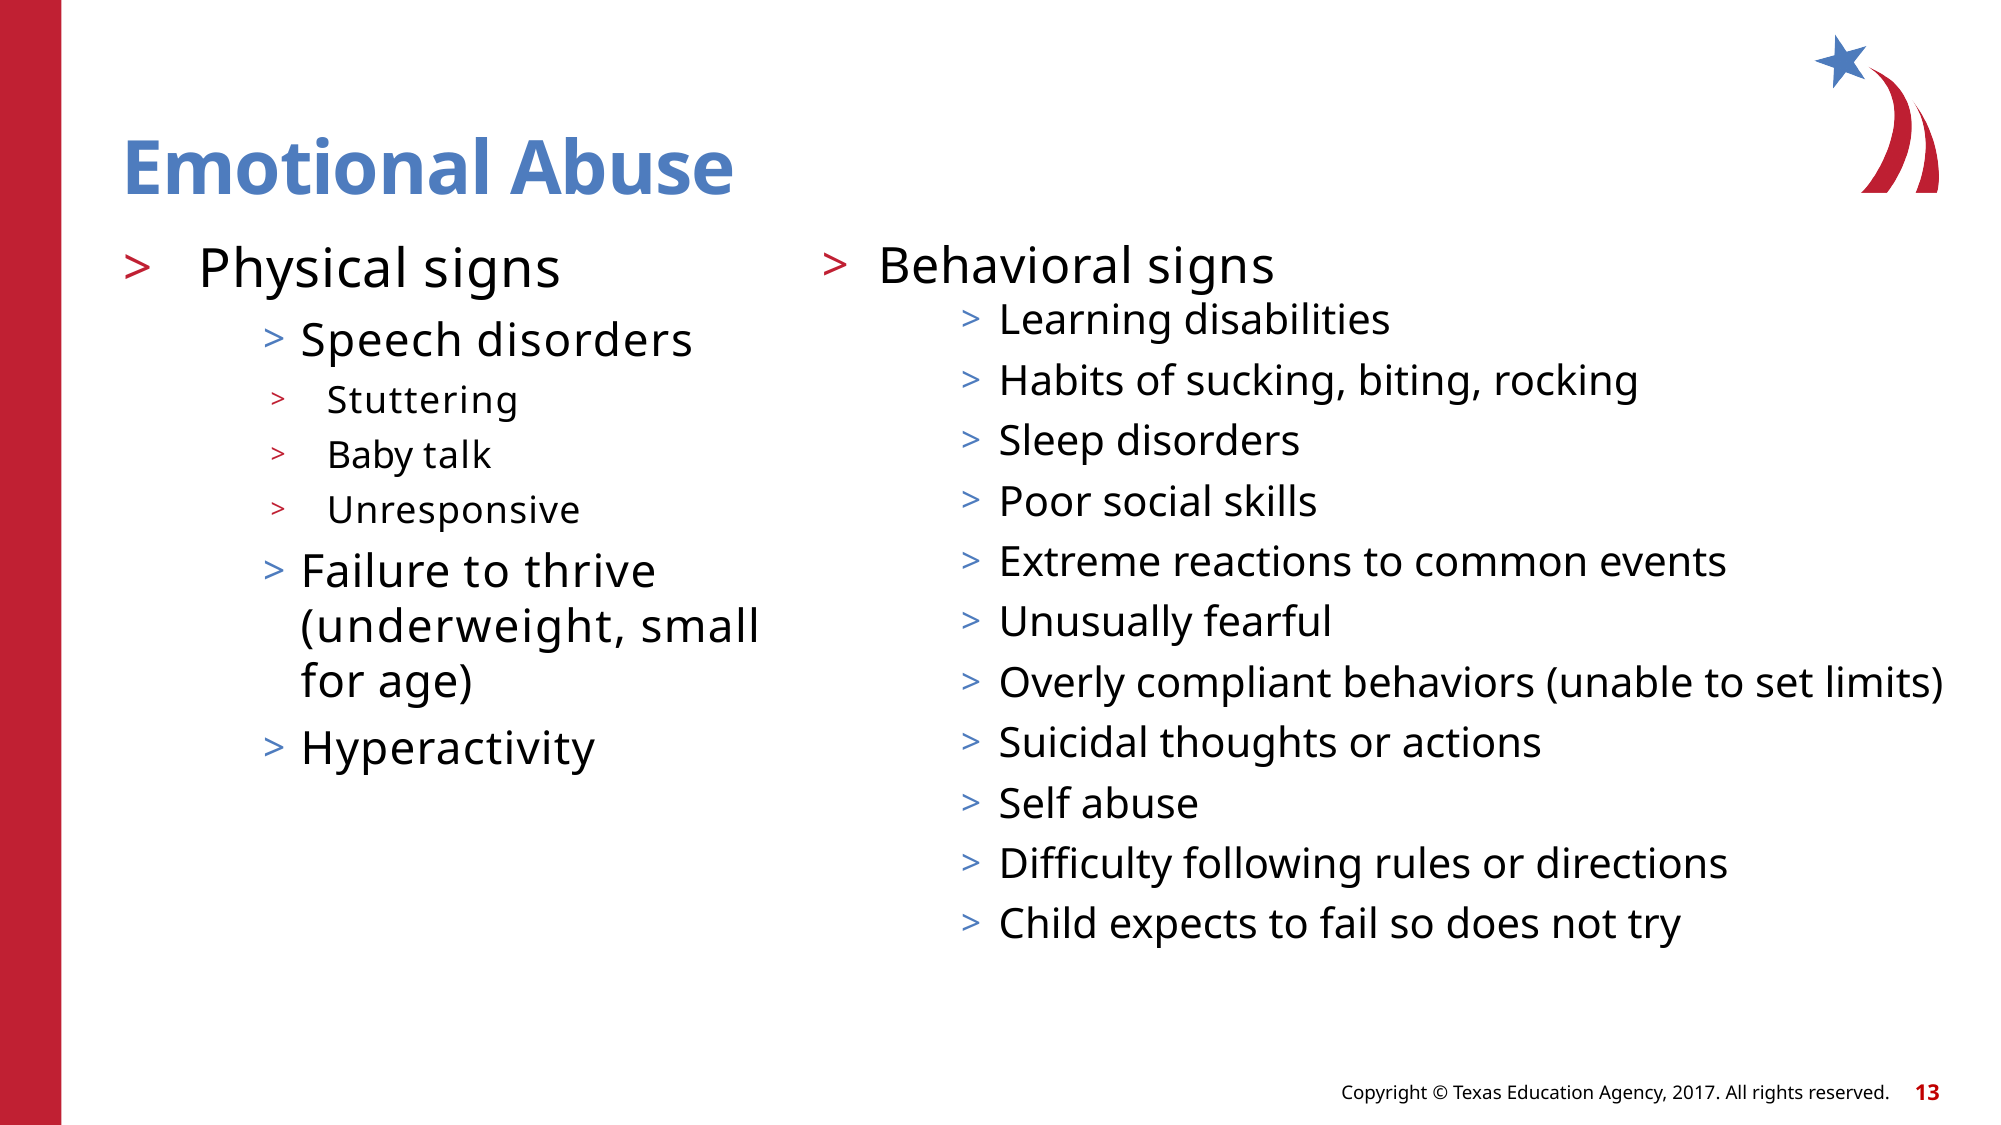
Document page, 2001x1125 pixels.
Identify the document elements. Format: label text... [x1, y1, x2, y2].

list Physical signs Speech disorders Stuttering Baby talk Unresponsive Failure to thrive (underweight, small for age) Hyperactivity [121, 233, 813, 1010]
list Behavioral signs Learning disabilities Habits of sucking, biting, rocking Sleep disorders Poor social skills Extreme reactions to common events Unusually fearful Overly compliant behaviors (unable to set limits) Suicidal thoughts or actions Self abuse Difficulty following rules or directions Child expects to fail so does not try [819, 233, 1970, 1010]
title Emotional Abuse [121, 66, 1772, 211]
picture [1814, 34, 1939, 193]
